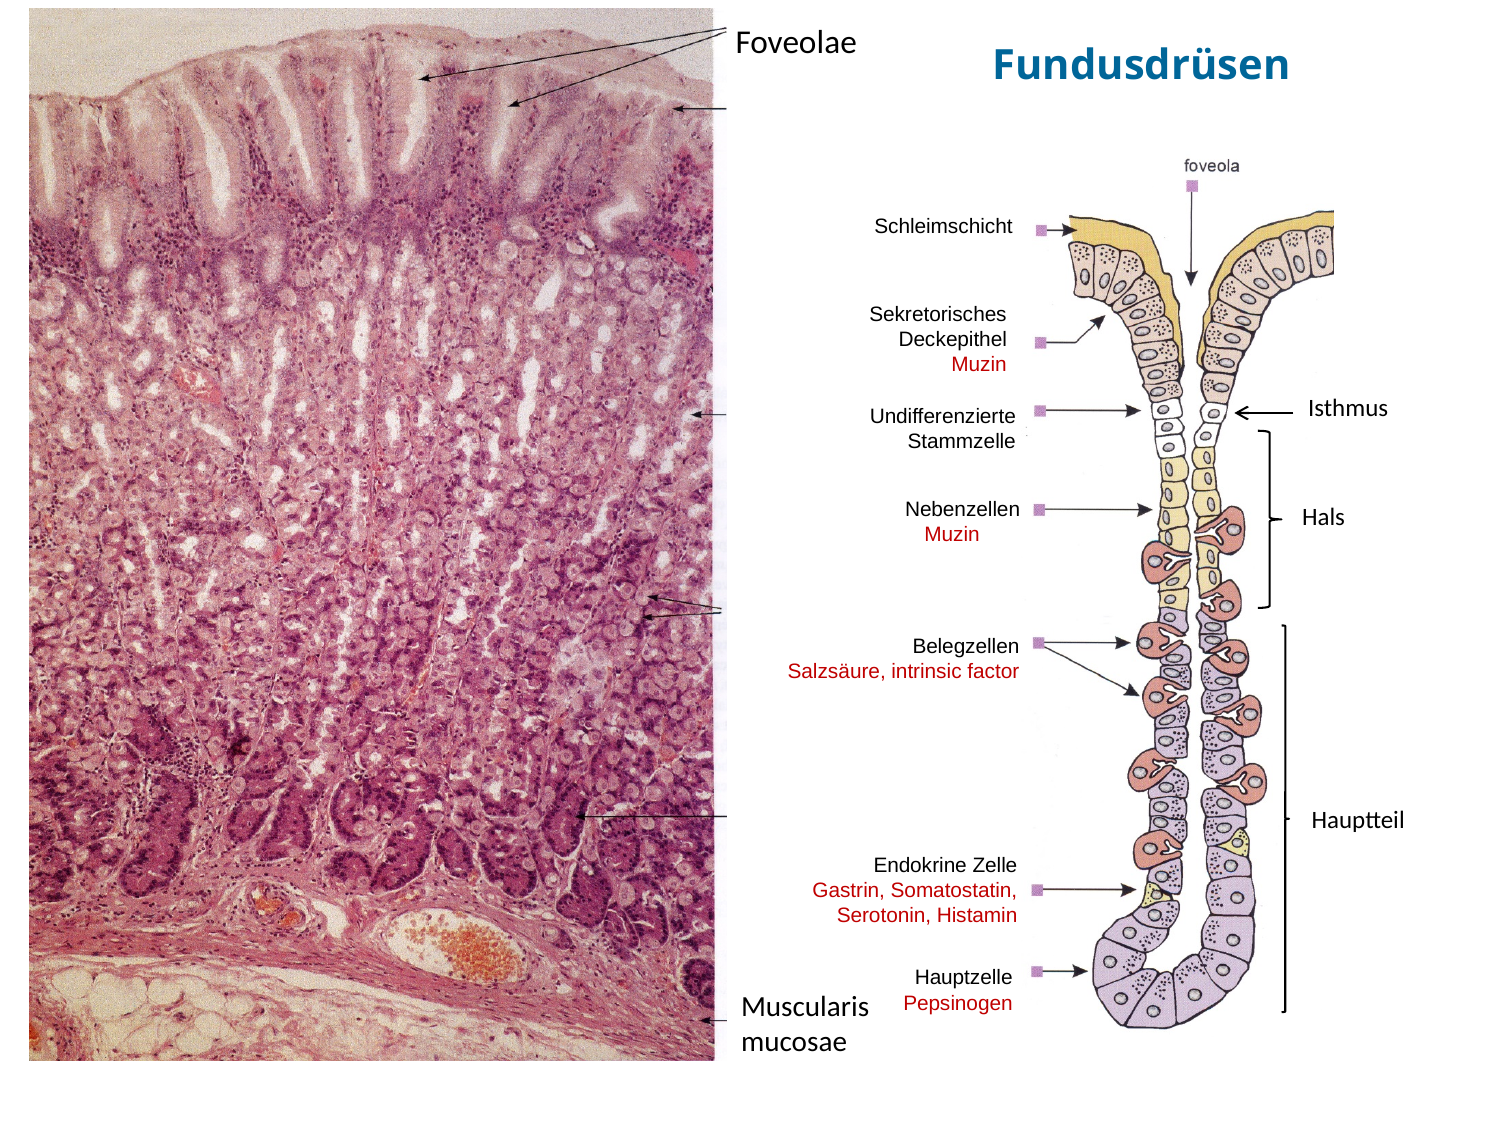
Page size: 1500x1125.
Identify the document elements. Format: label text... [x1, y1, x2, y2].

text_box Hauptzelle Pepsinogen [874, 956, 1016, 1022]
text_box Endokrine Zelle Gastrin, Somatostatin, Serotonin, Histamin [756, 843, 1016, 934]
picture [29, 8, 727, 1062]
text_box Isthmus [1338, 384, 1424, 430]
text_box Belegzellen Salzsäure, intrinsic factor [756, 625, 1016, 691]
text_box Hauptteil [1338, 796, 1439, 841]
picture [1021, 137, 1334, 1037]
text_box Muscularis mucosae [730, 979, 972, 1065]
text_box Hals [1338, 493, 1430, 538]
text_box Nebenzellen Muzin [869, 487, 1016, 553]
text_box Schleimschicht [848, 205, 1016, 246]
text_box Sekretorisches Deckepithel Muzin [764, 293, 1016, 384]
text_box Foveolae [731, 12, 921, 68]
text_box Fundusdrüsen [816, 30, 1467, 95]
text_box Undifferenzierte Stammzelle [746, 395, 1016, 460]
